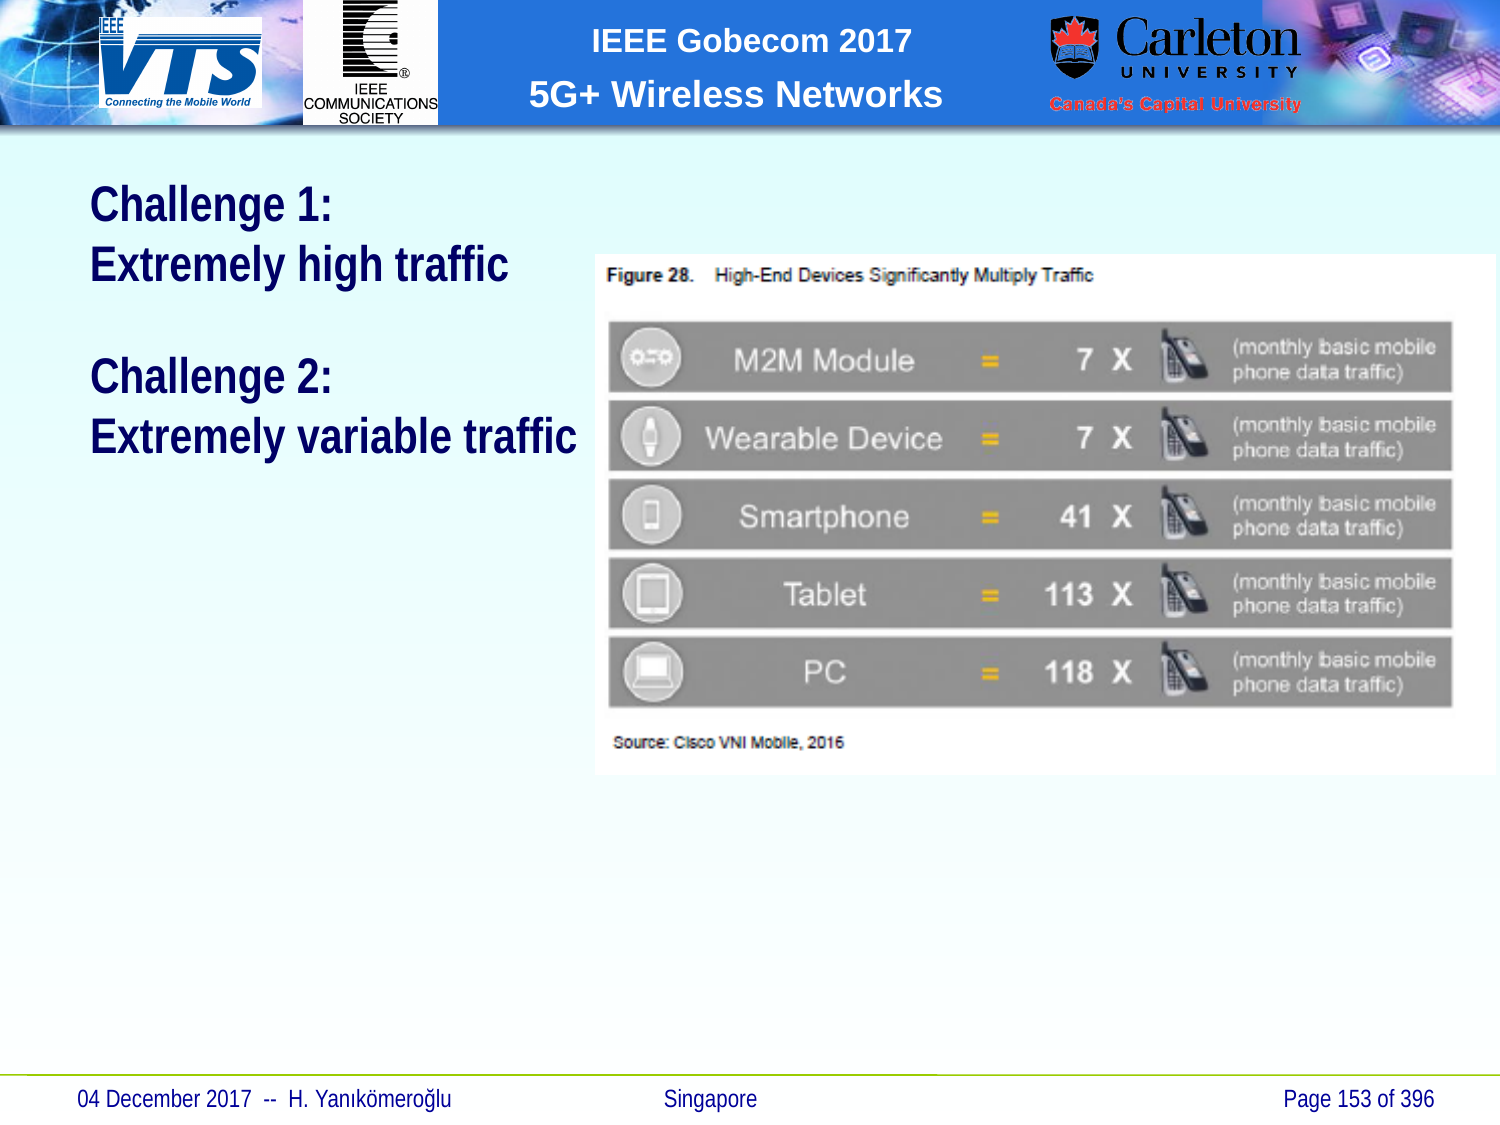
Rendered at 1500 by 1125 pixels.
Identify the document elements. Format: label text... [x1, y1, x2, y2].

picture [595, 254, 1496, 776]
picture [0, 0, 438, 125]
picture [1050, 0, 1500, 125]
title Challenge 2: Extremely variable traffic [74, 312, 590, 376]
text_box Challenge 1: Extremely high traffic [74, 199, 1113, 263]
